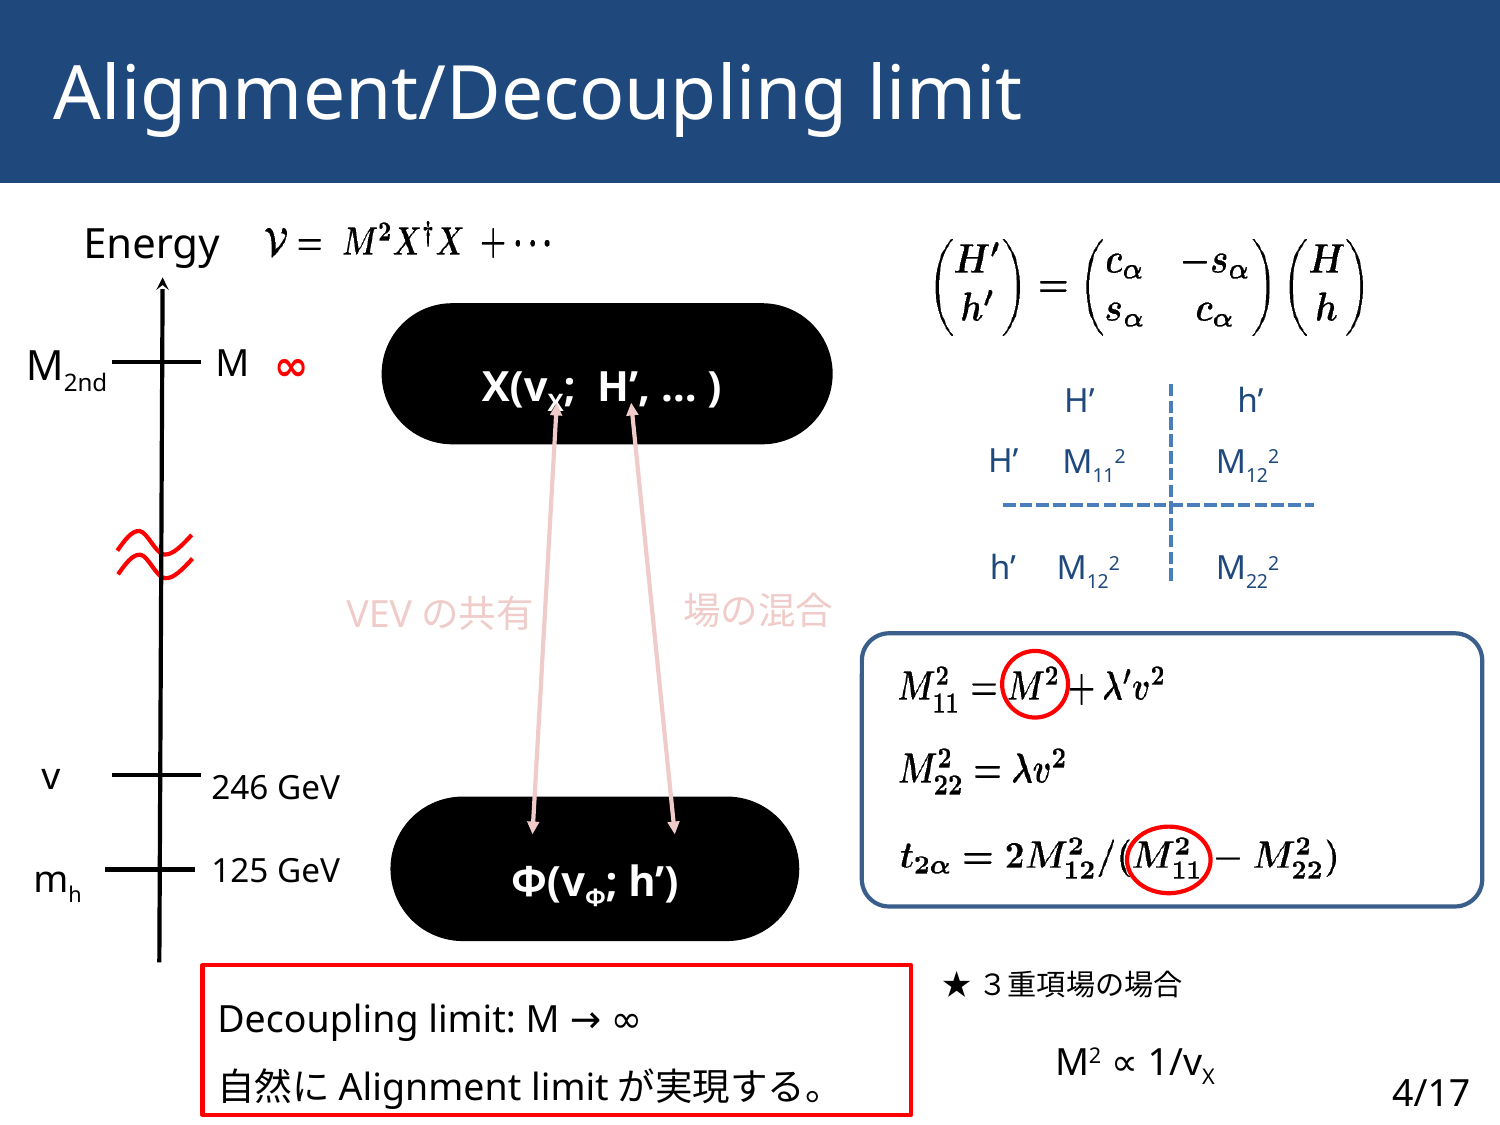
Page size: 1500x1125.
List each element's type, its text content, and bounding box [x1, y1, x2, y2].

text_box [330, 402, 850, 835]
text_box Φ(vΦ; h’) [390, 844, 800, 942]
text_box Alignment/Decoupling limit [0, 0, 1500, 183]
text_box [7, 184, 373, 963]
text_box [861, 219, 1483, 907]
text_box Decoupling limit: M → ∞ 自然にAlignment limitが実現する。 [202, 965, 912, 1115]
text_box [1001, 650, 1211, 894]
text_box X(vX; H’, … ) [379, 301, 835, 401]
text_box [929, 941, 1246, 1089]
picture [255, 207, 558, 275]
text_box 4/17 [1377, 1061, 1486, 1122]
